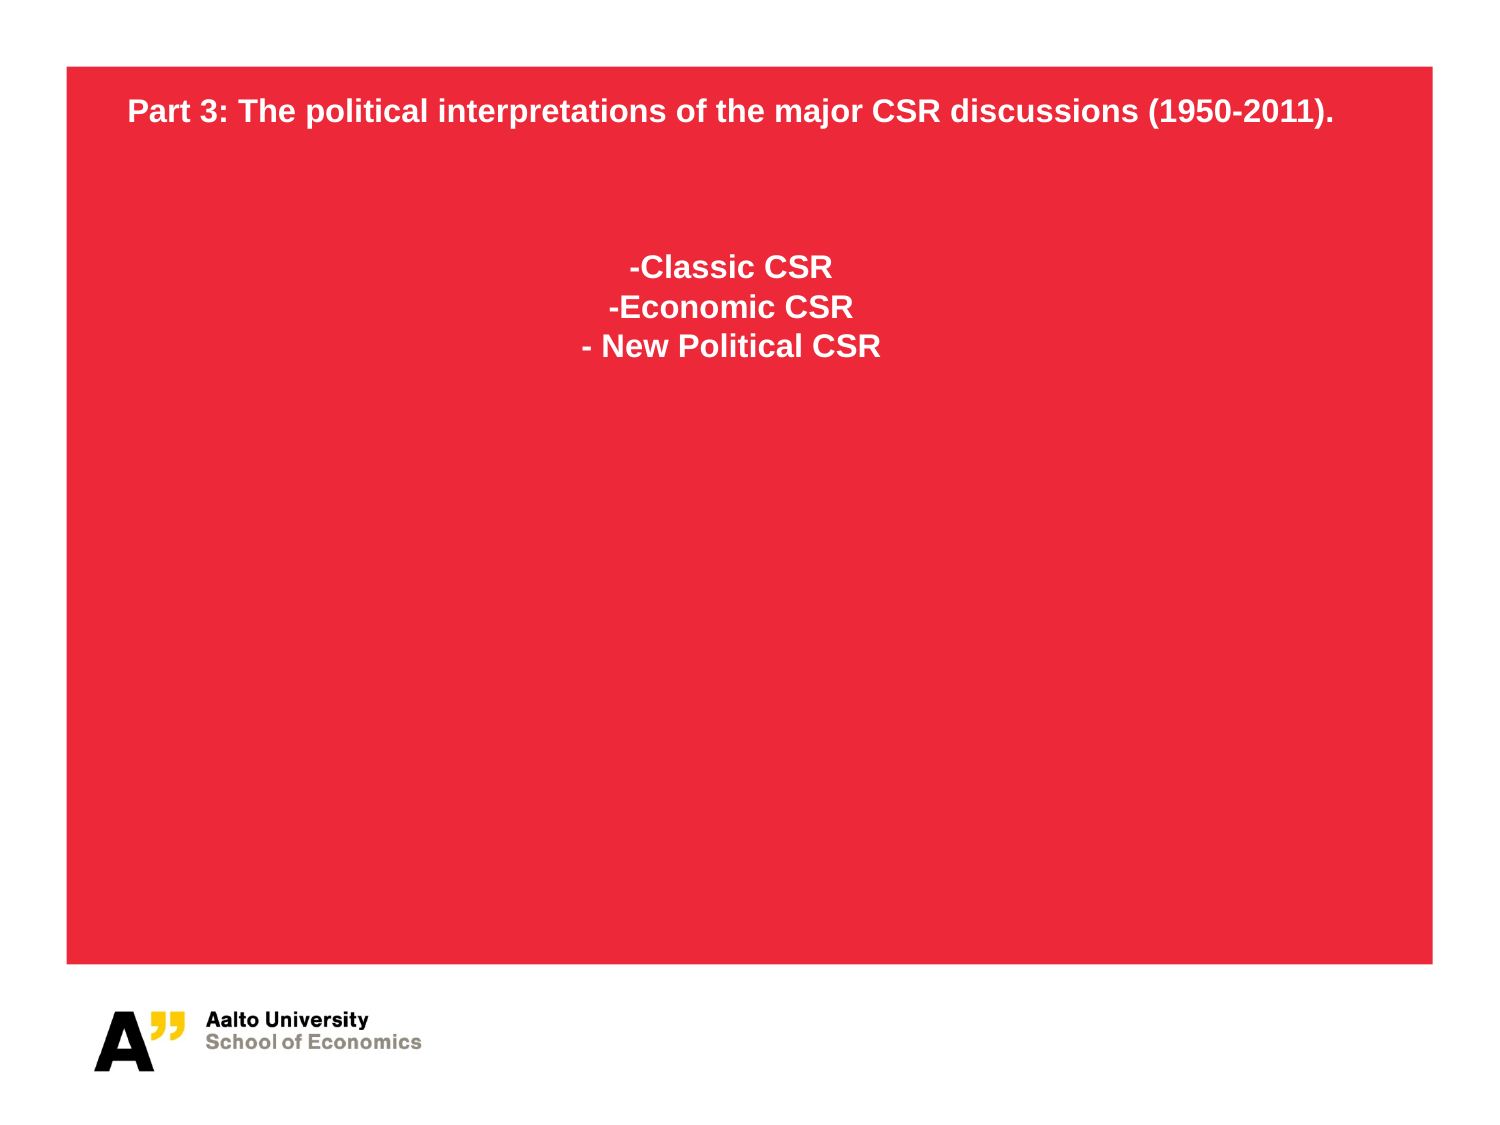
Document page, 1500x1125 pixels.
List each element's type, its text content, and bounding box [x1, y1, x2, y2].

picture [0, 977, 473, 1125]
title Part 3: The political interpretations of the major CSR discussions (1950-2011). -Classic CSR -Economic CSR - New Political CSR [93, 89, 1369, 452]
